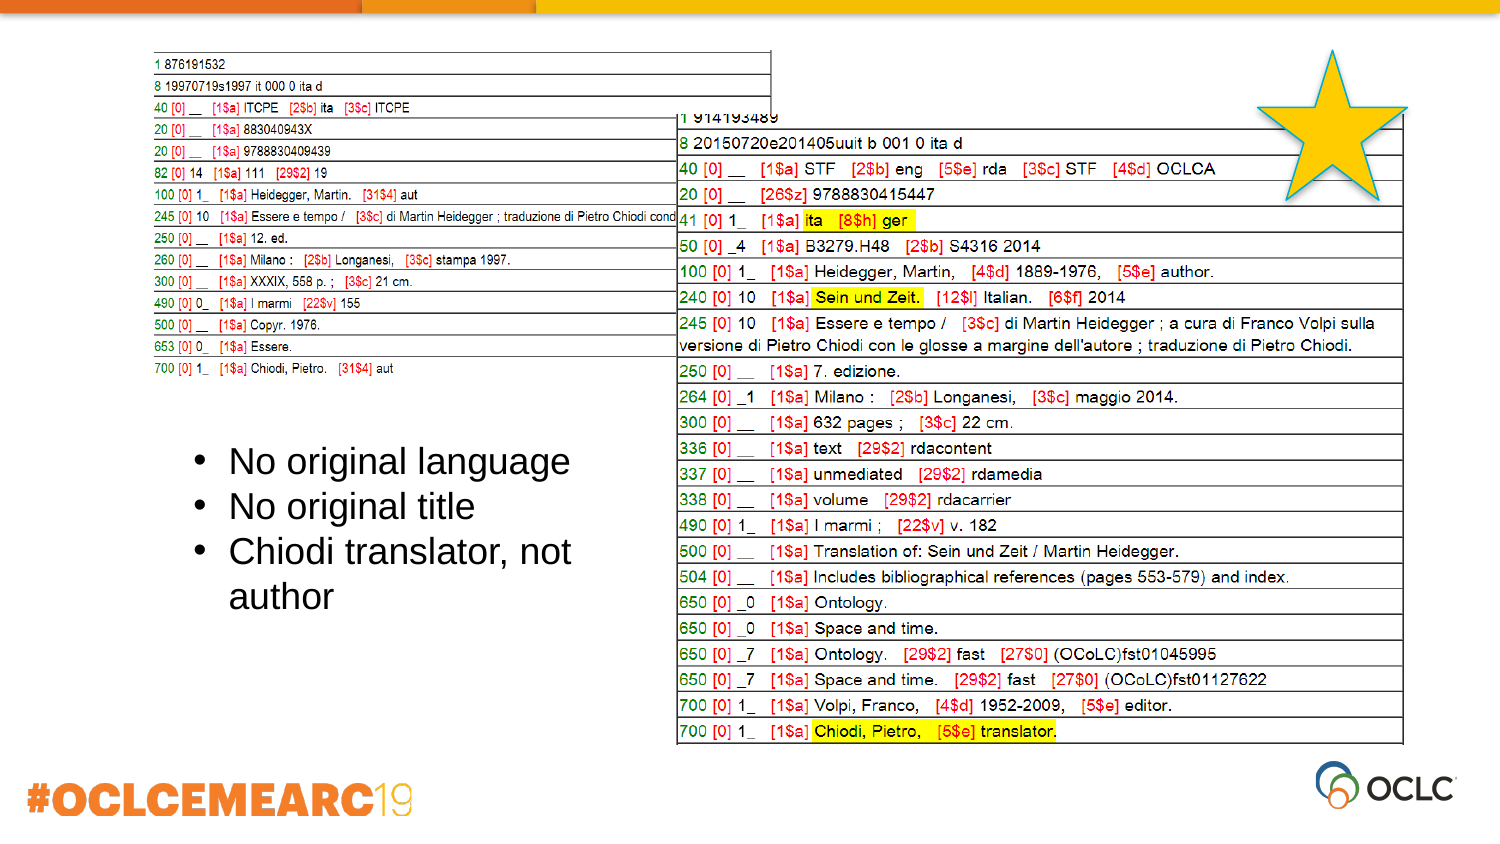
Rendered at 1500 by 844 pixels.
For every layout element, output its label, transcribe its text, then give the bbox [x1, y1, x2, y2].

picture [153, 49, 1408, 746]
text_box No original language No original title Chiodi translator, not author [178, 429, 624, 693]
picture [1270, 114, 1395, 195]
text_box [1256, 49, 1409, 113]
